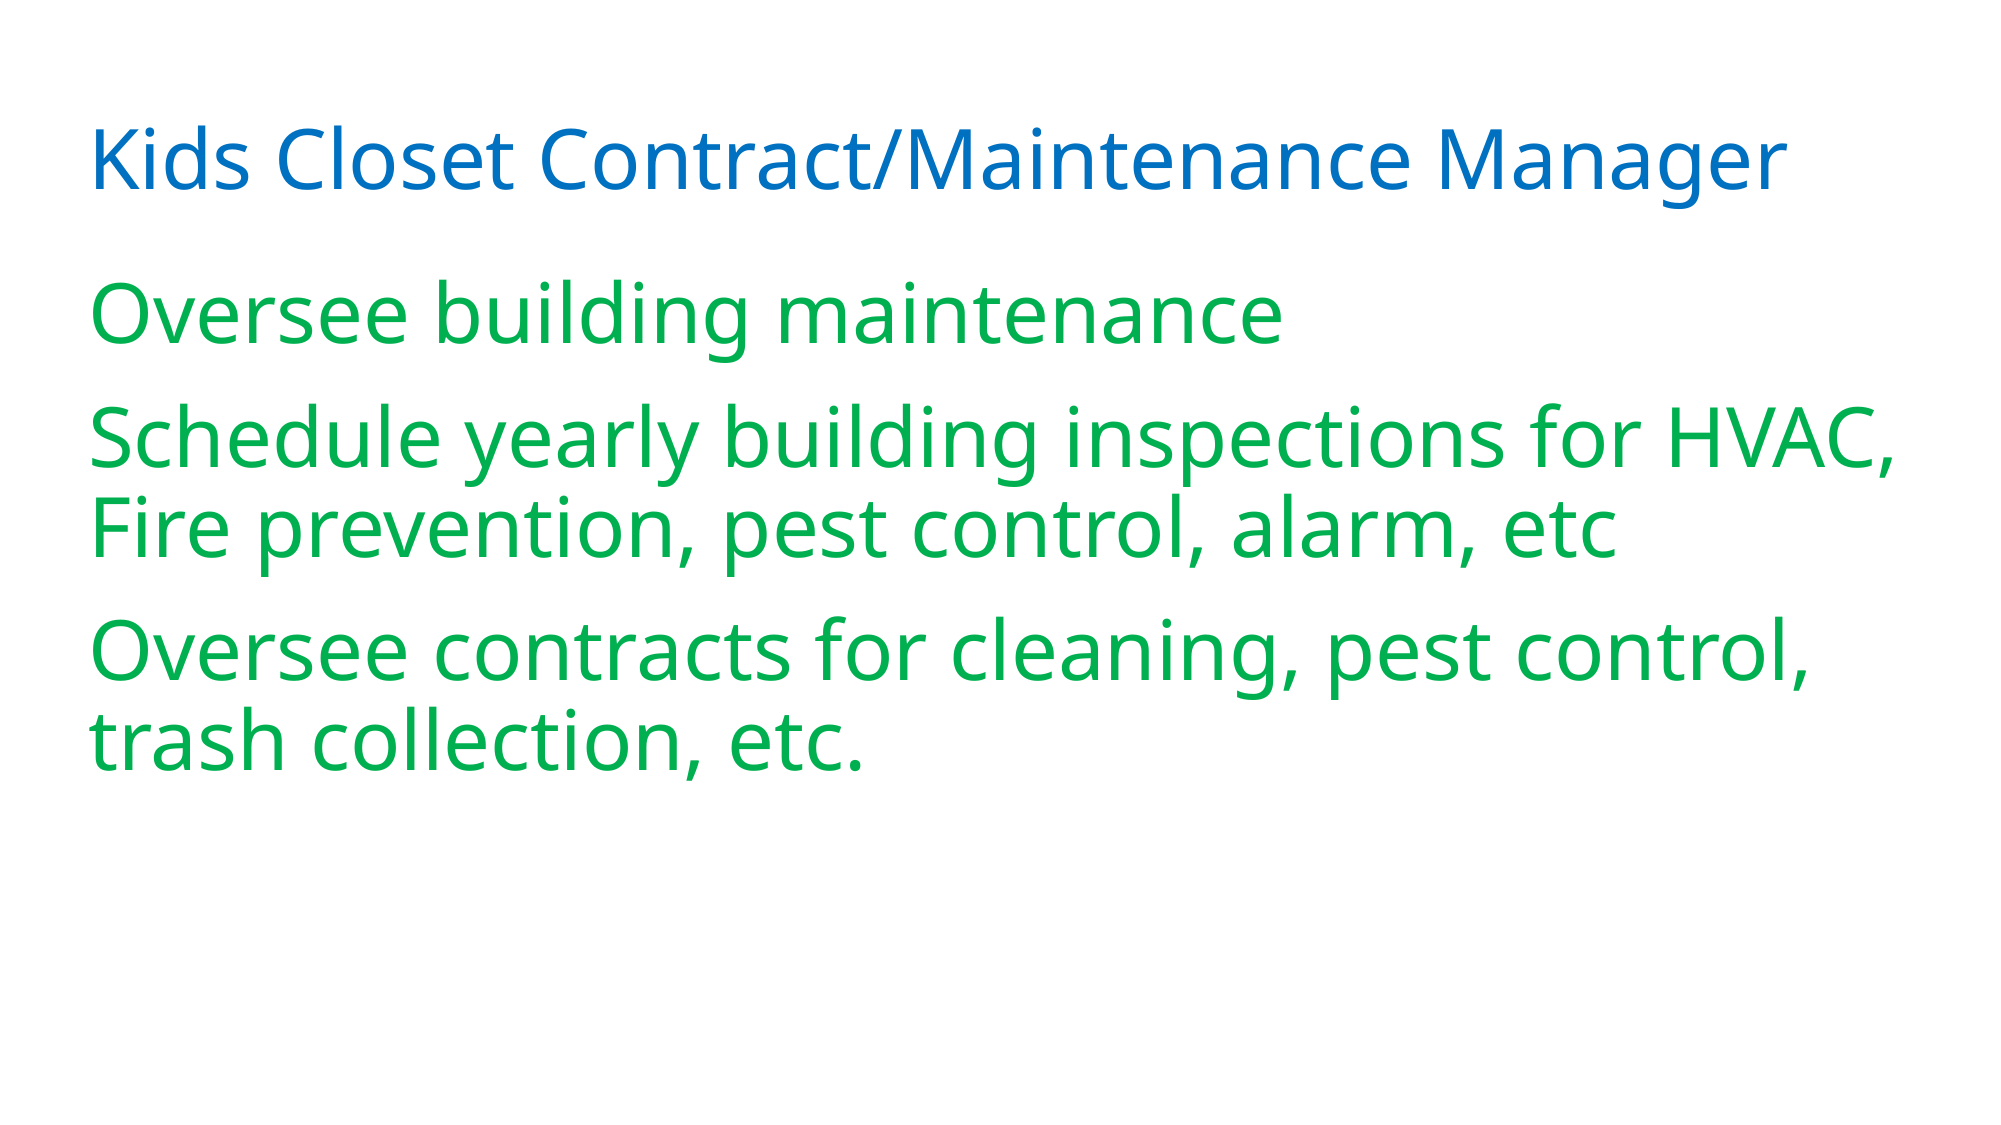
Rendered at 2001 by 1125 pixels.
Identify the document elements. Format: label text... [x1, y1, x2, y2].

list Oversee building maintenance Schedule yearly building inspections for HVAC, Fire prevention, pest control, alarm, etc Oversee contracts for cleaning, pest control, trash collection, etc. [68, 252, 1932, 1000]
title Kids Closet Contract/Maintenance Manager [68, 97, 1932, 223]
